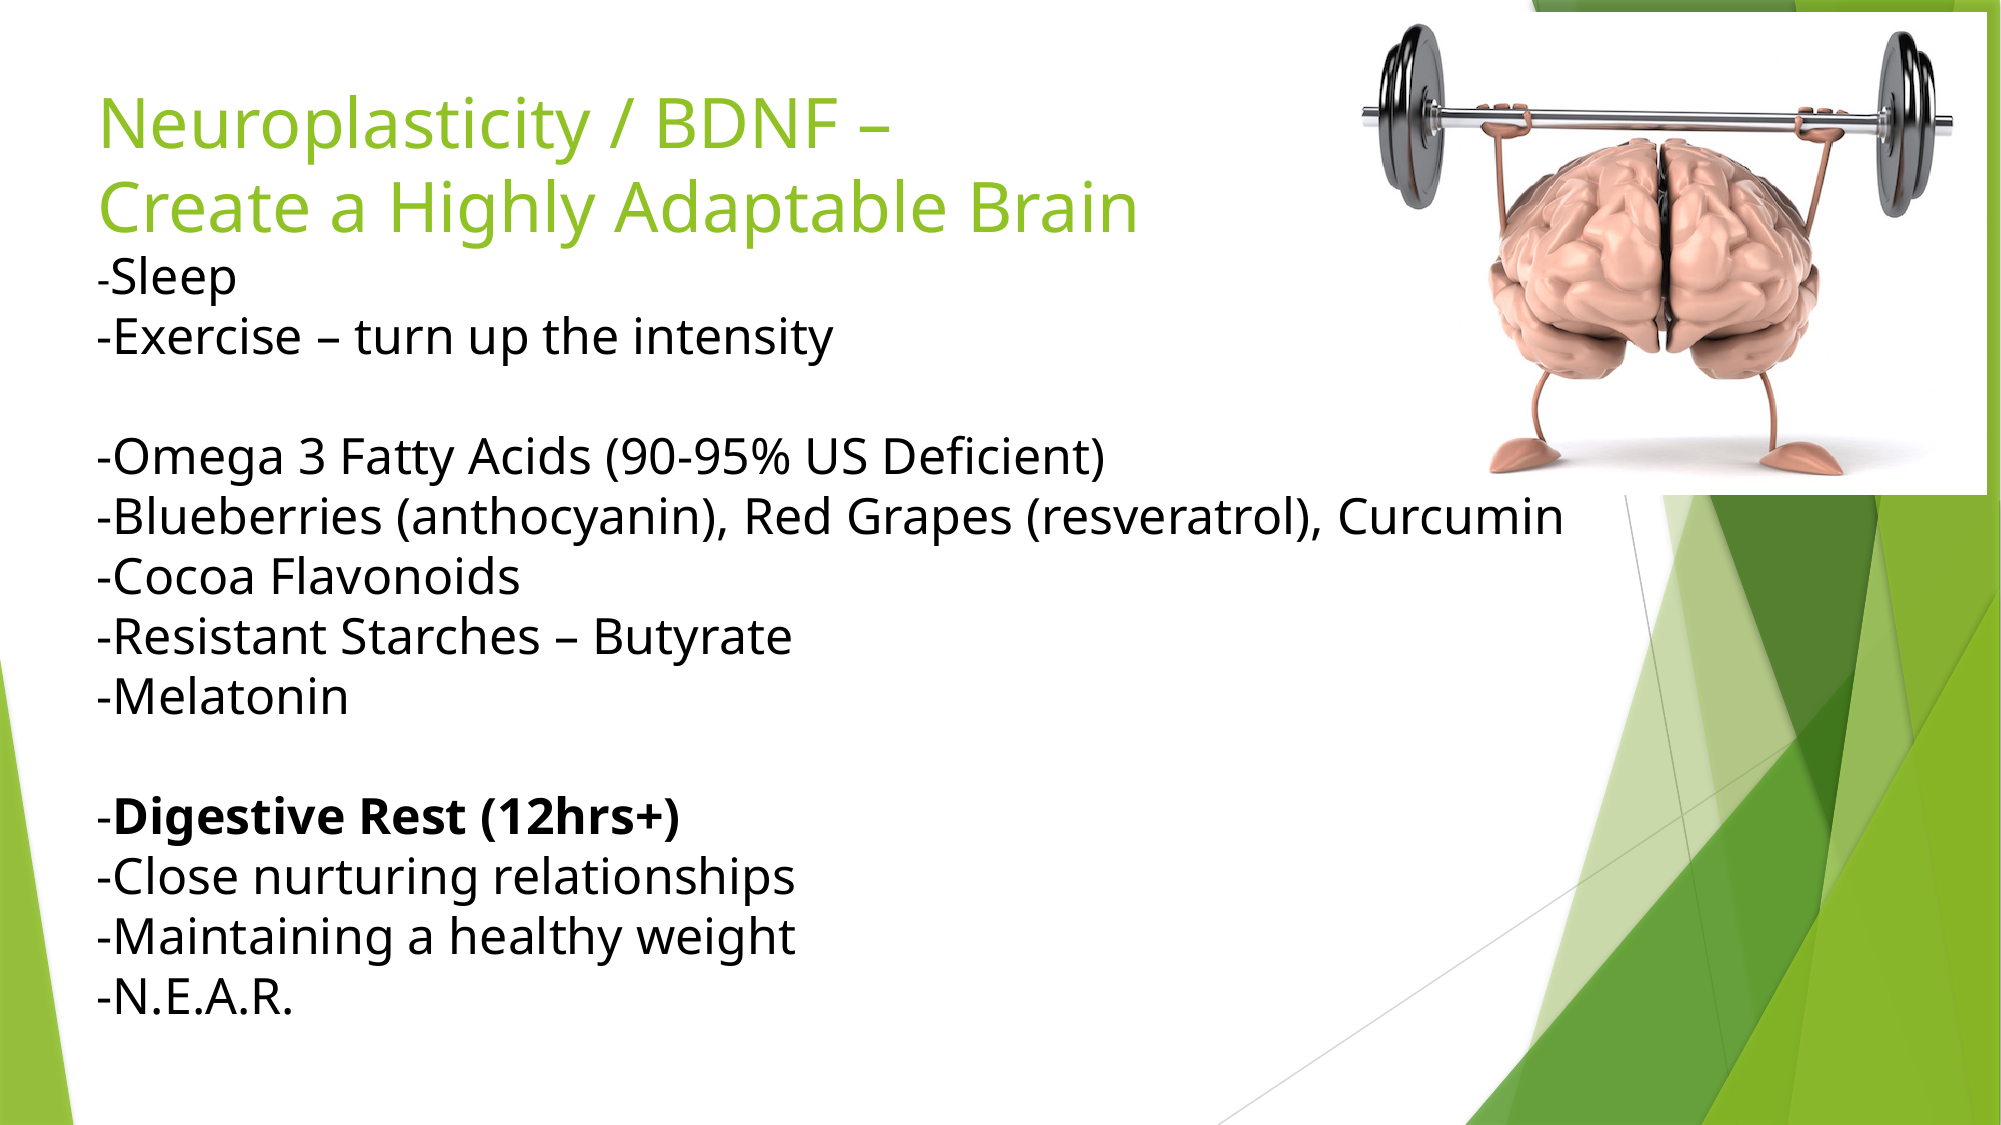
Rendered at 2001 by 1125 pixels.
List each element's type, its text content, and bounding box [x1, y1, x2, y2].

title Neuroplasticity / BDNF – Create a Highly Adaptable Brain [82, 71, 1336, 237]
text_box -Sleep -Exercise – turn up the intensity -Omega 3 Fatty Acids (90-95% US Deficient) -Blueberries (anthocyanin), Red Grapes (resveratrol), Curcumin -Cocoa Flavonoids -Resistant Starches – Butyrate -Melatonin -Digestive Rest (12hrs+) -Close nurturing relationships -Maintaining a healthy weight -N.E.A.R. [82, 237, 1775, 1077]
picture [1341, 12, 1987, 496]
